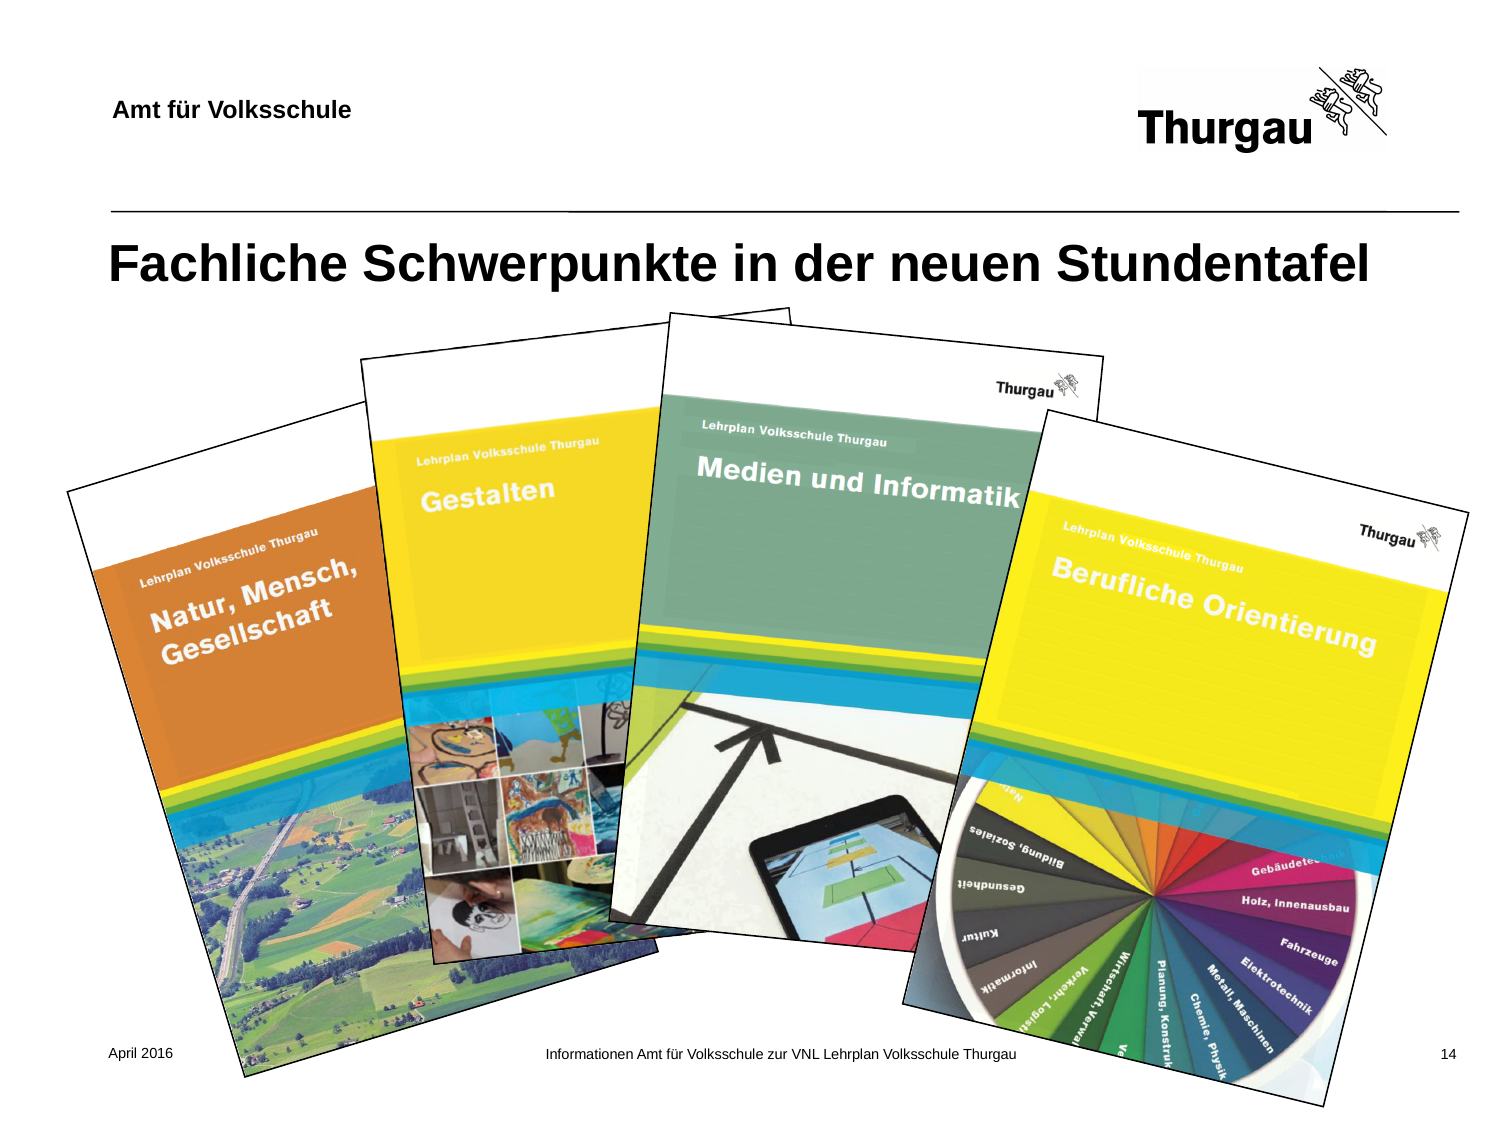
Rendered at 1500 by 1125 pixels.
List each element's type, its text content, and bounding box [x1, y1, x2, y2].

footer Informationen Amt für Volksschule zur VNL Lehrplan Volksschule Thurgau [474, 1037, 1088, 1089]
picture [1138, 67, 1387, 153]
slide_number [93, 1036, 406, 1088]
picture [720, 308, 791, 324]
picture [69, 315, 1467, 1064]
picture [1259, 1089, 1326, 1105]
title Fachliche Schwerpunkte in der neuen Stundentafel [93, 224, 1463, 366]
slide_number 14 [1149, 1037, 1463, 1089]
